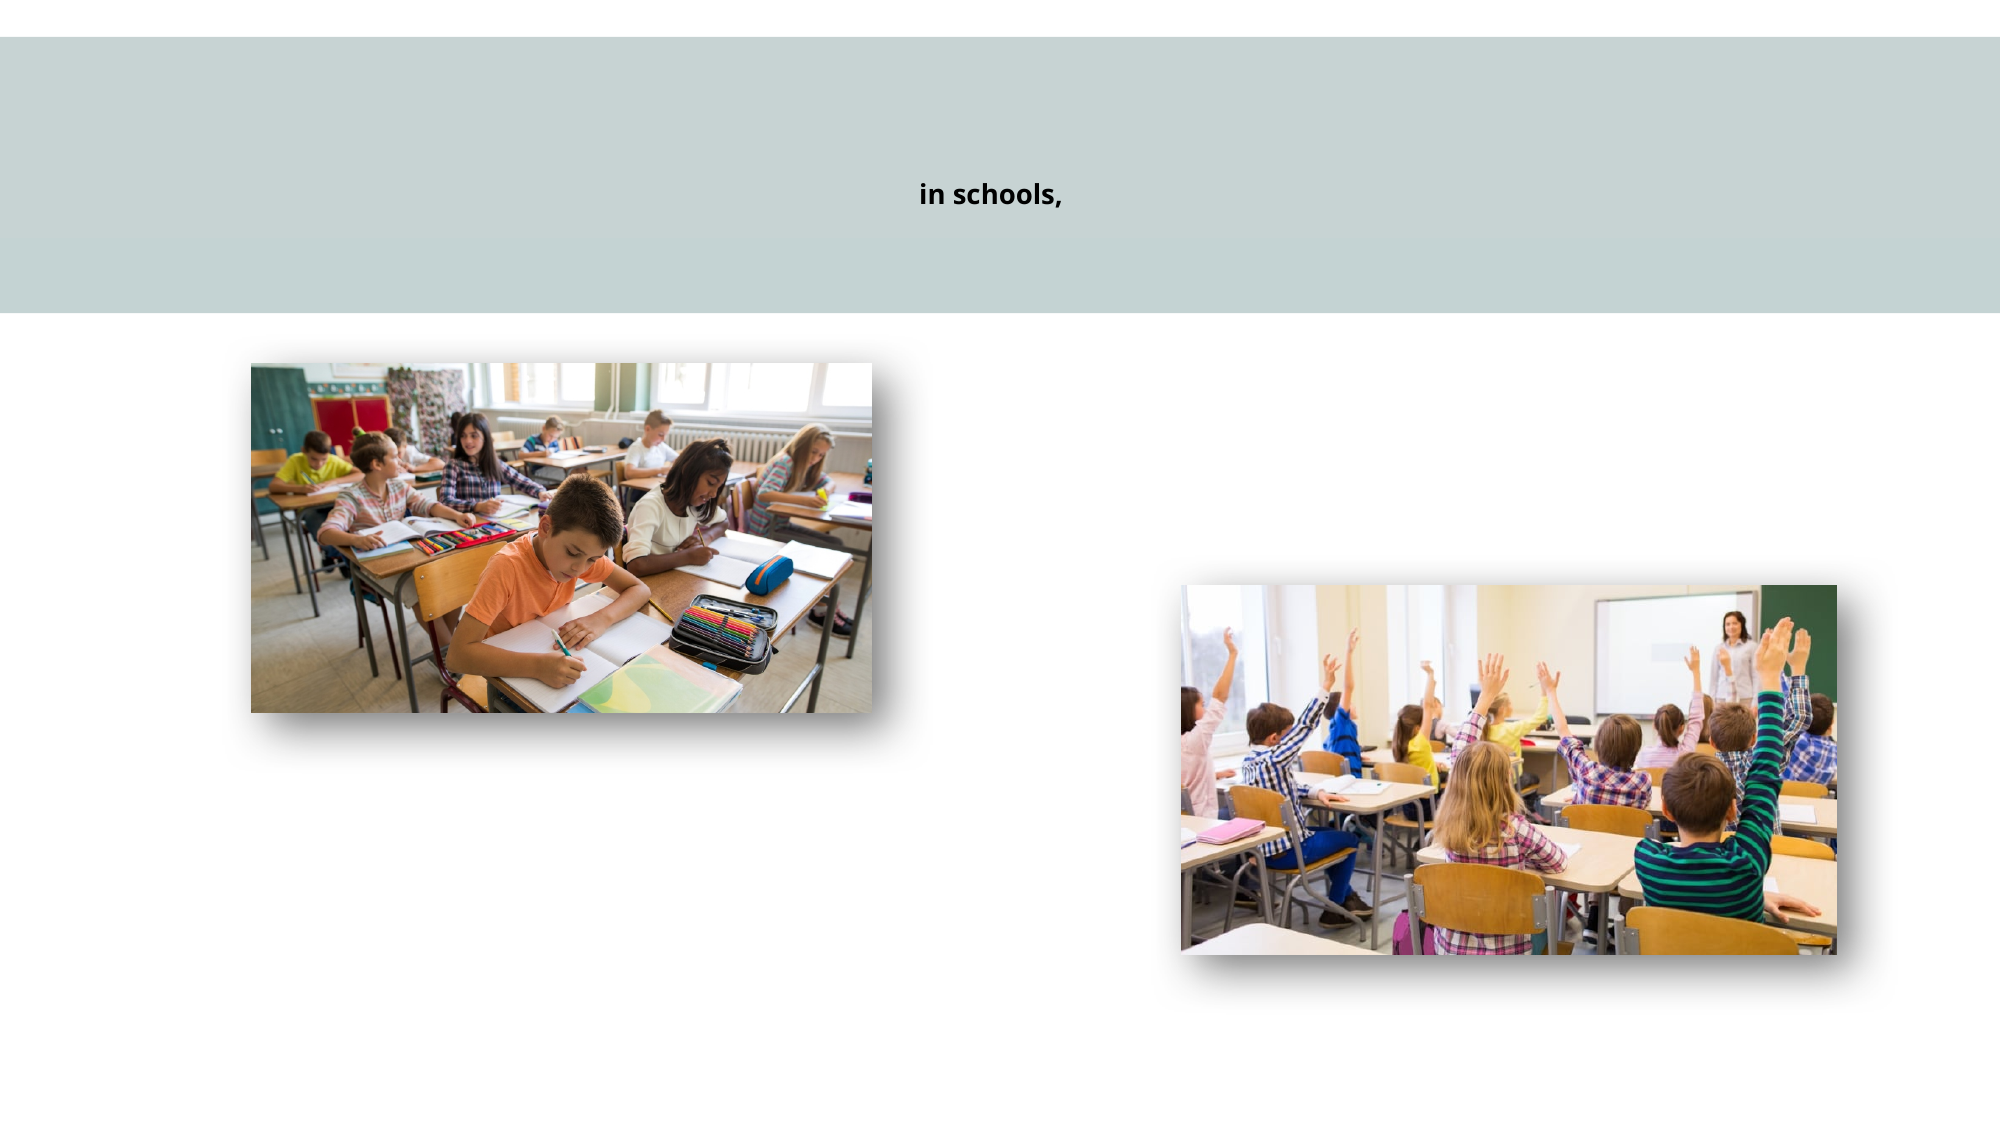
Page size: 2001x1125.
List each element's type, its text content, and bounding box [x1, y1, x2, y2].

text_box [0, 238, 2000, 314]
title in schools, [0, 36, 2000, 238]
picture [251, 363, 872, 713]
list [149, 337, 975, 1014]
picture [1181, 585, 1837, 955]
